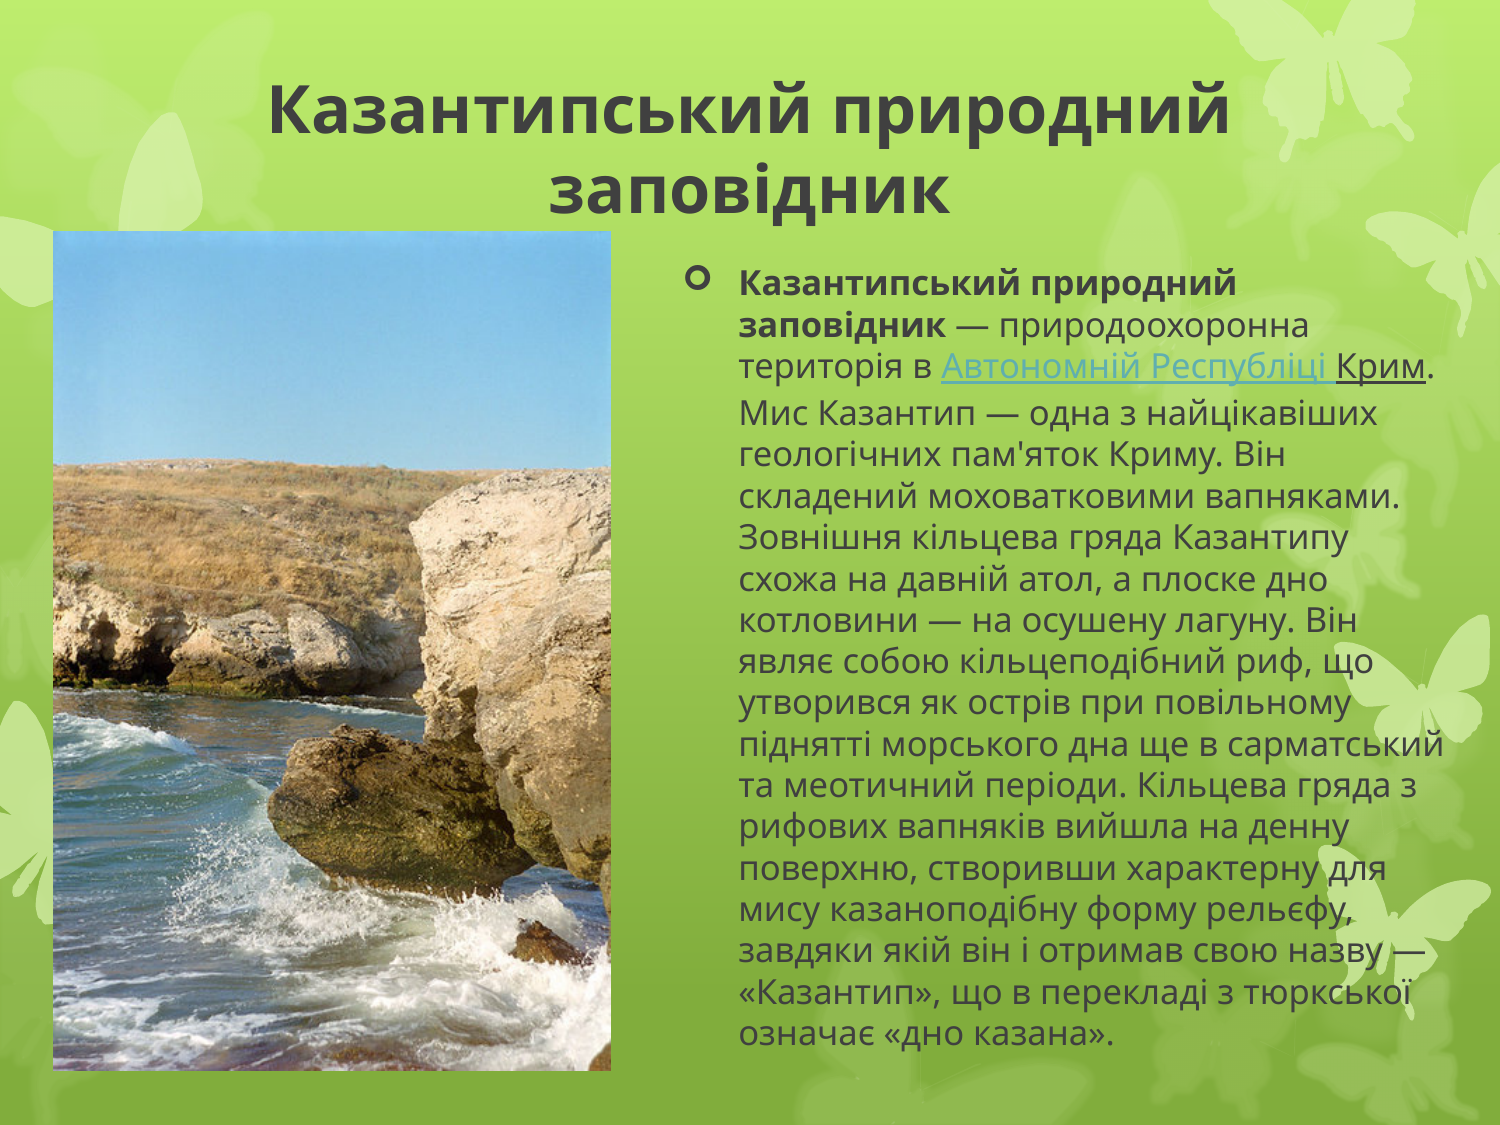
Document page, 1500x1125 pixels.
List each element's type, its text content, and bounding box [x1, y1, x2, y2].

list Казантипський природний заповідник — природоохоронна територія в Автономній Республіці Крим. Мис Казантип — одна з найцікавіших геологічних пам'яток Криму. Він складений моховатковими вапняками. Зовнішня кільцева гряда Казантипу схожа на давній атол, а плоске дно котловини — на осушену лагуну. Він являє собою кільцеподібний риф, що утворився як острів при повільному піднятті морського дна ще в сарматський та меотичний періоди. Кільцева гряда з рифових вапняків вийшла на денну поверхню, створивши характерну для мису казаноподібну форму рельєфу, завдяки якій він і отримав свою назву — «Казантип», що в перекладі з тюркської означає «дно казана». [667, 243, 1465, 1071]
title Казантипський природний заповідник [165, 110, 1335, 263]
picture [53, 231, 612, 1071]
